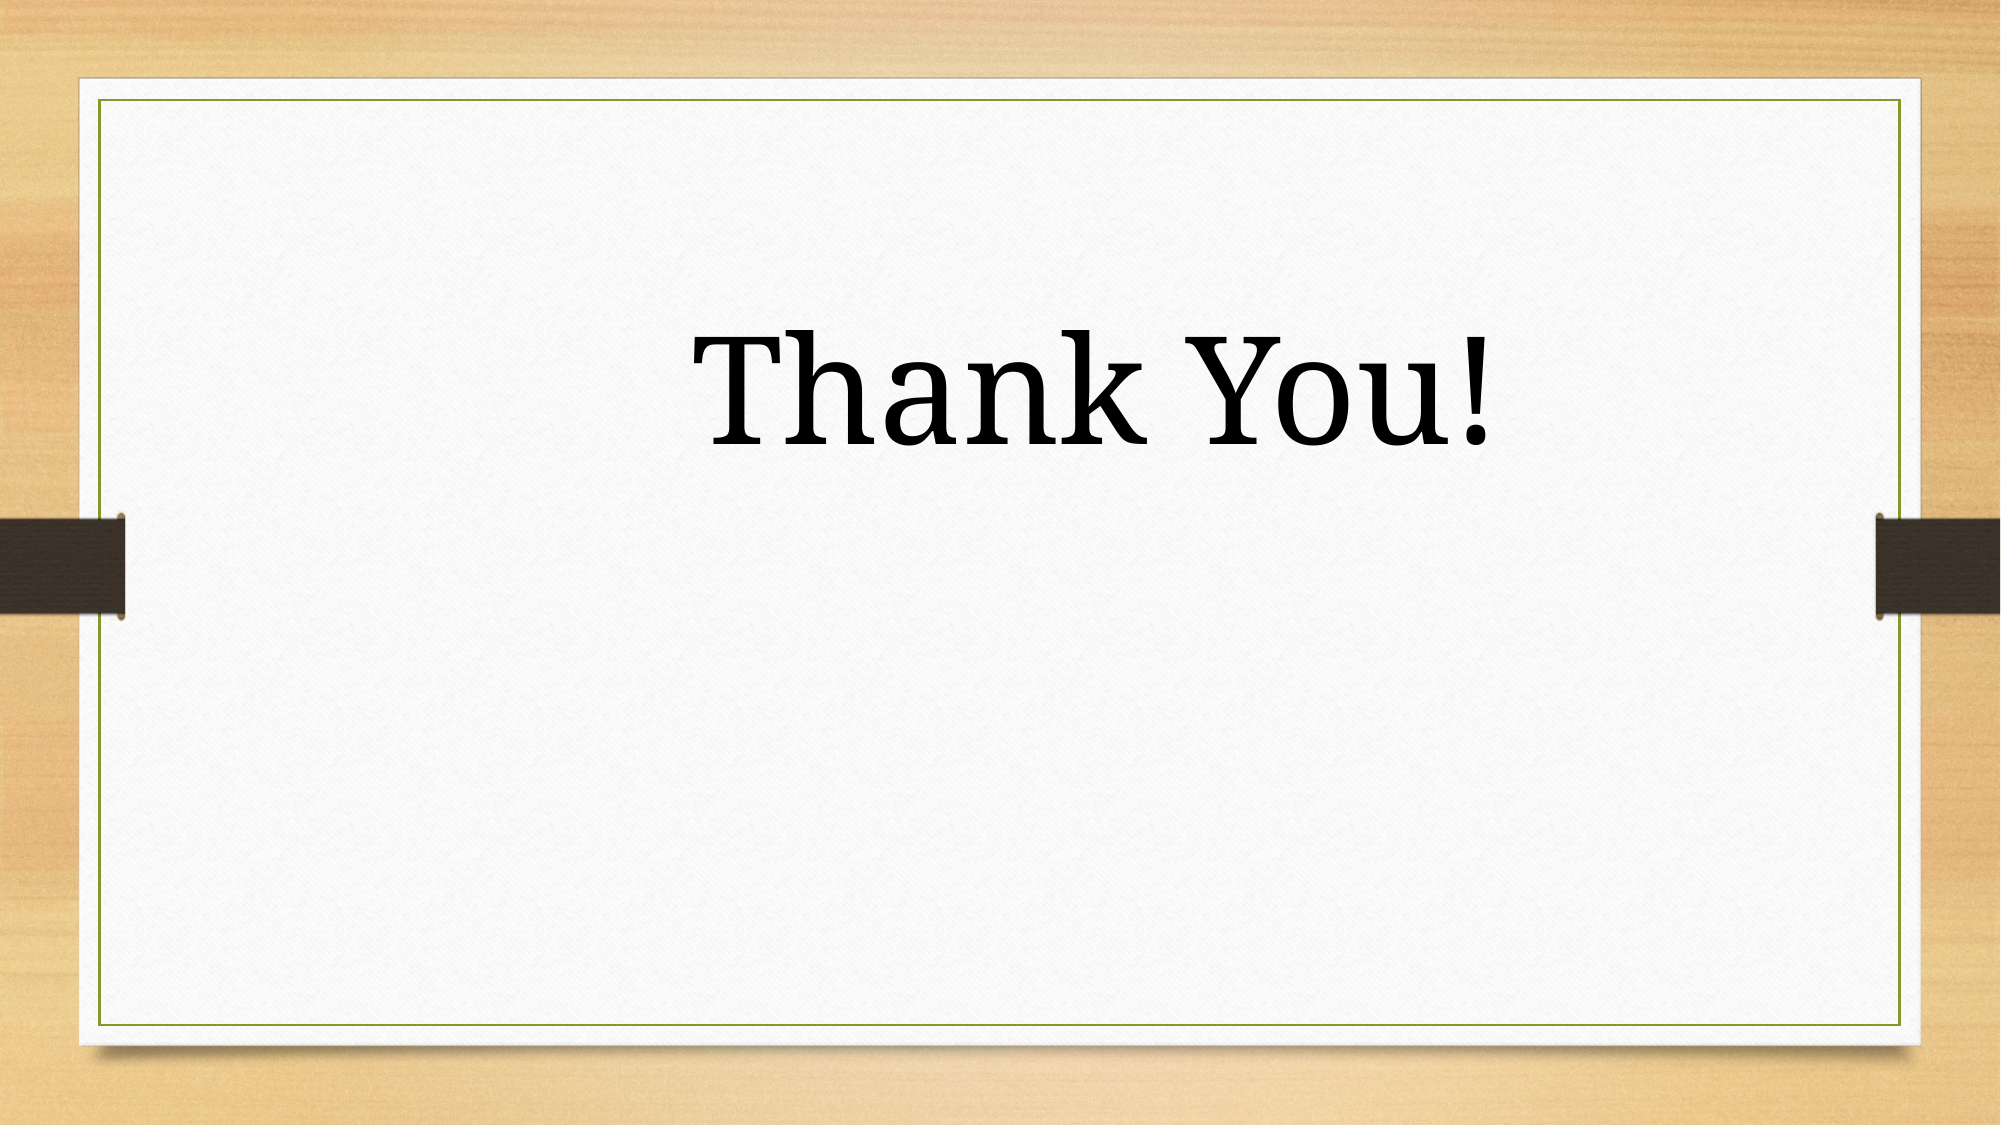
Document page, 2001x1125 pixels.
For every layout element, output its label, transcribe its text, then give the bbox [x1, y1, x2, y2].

text_box Thank You! [386, 152, 1808, 842]
picture [0, 0, 2001, 1125]
